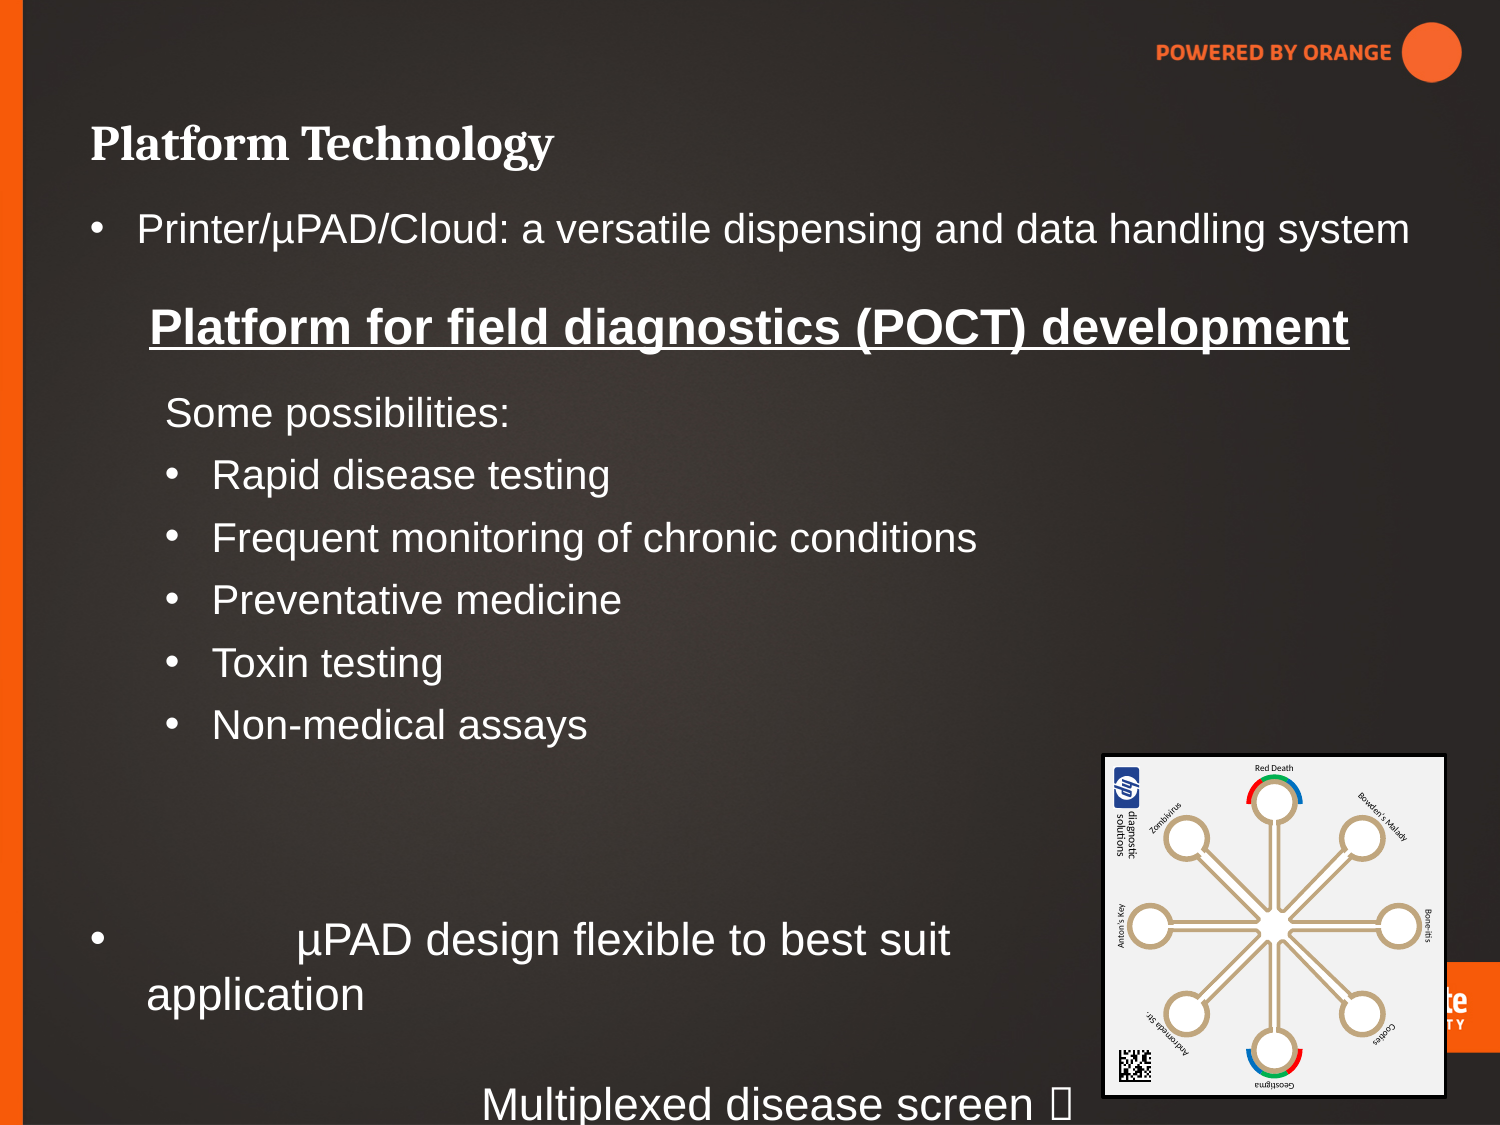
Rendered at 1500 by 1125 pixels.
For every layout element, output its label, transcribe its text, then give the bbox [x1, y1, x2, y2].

text_box Platform for field diagnostics (POCT) development [0, 286, 1500, 362]
text_box Some possibilities: Rapid disease testing Frequent monitoring of chronic conditions Preventative medicine Toxin testing Non-medical assays [149, 378, 1010, 856]
picture [0, 0, 1500, 286]
text_box Printer/µPAD/Cloud: a versatile dispensing and data handling system [75, 194, 1452, 260]
picture [0, 362, 1500, 1125]
title Platform Technology [74, 102, 1426, 216]
text_box µPAD design flexible to best suit application Multiplexed disease screen  [74, 902, 1090, 1125]
